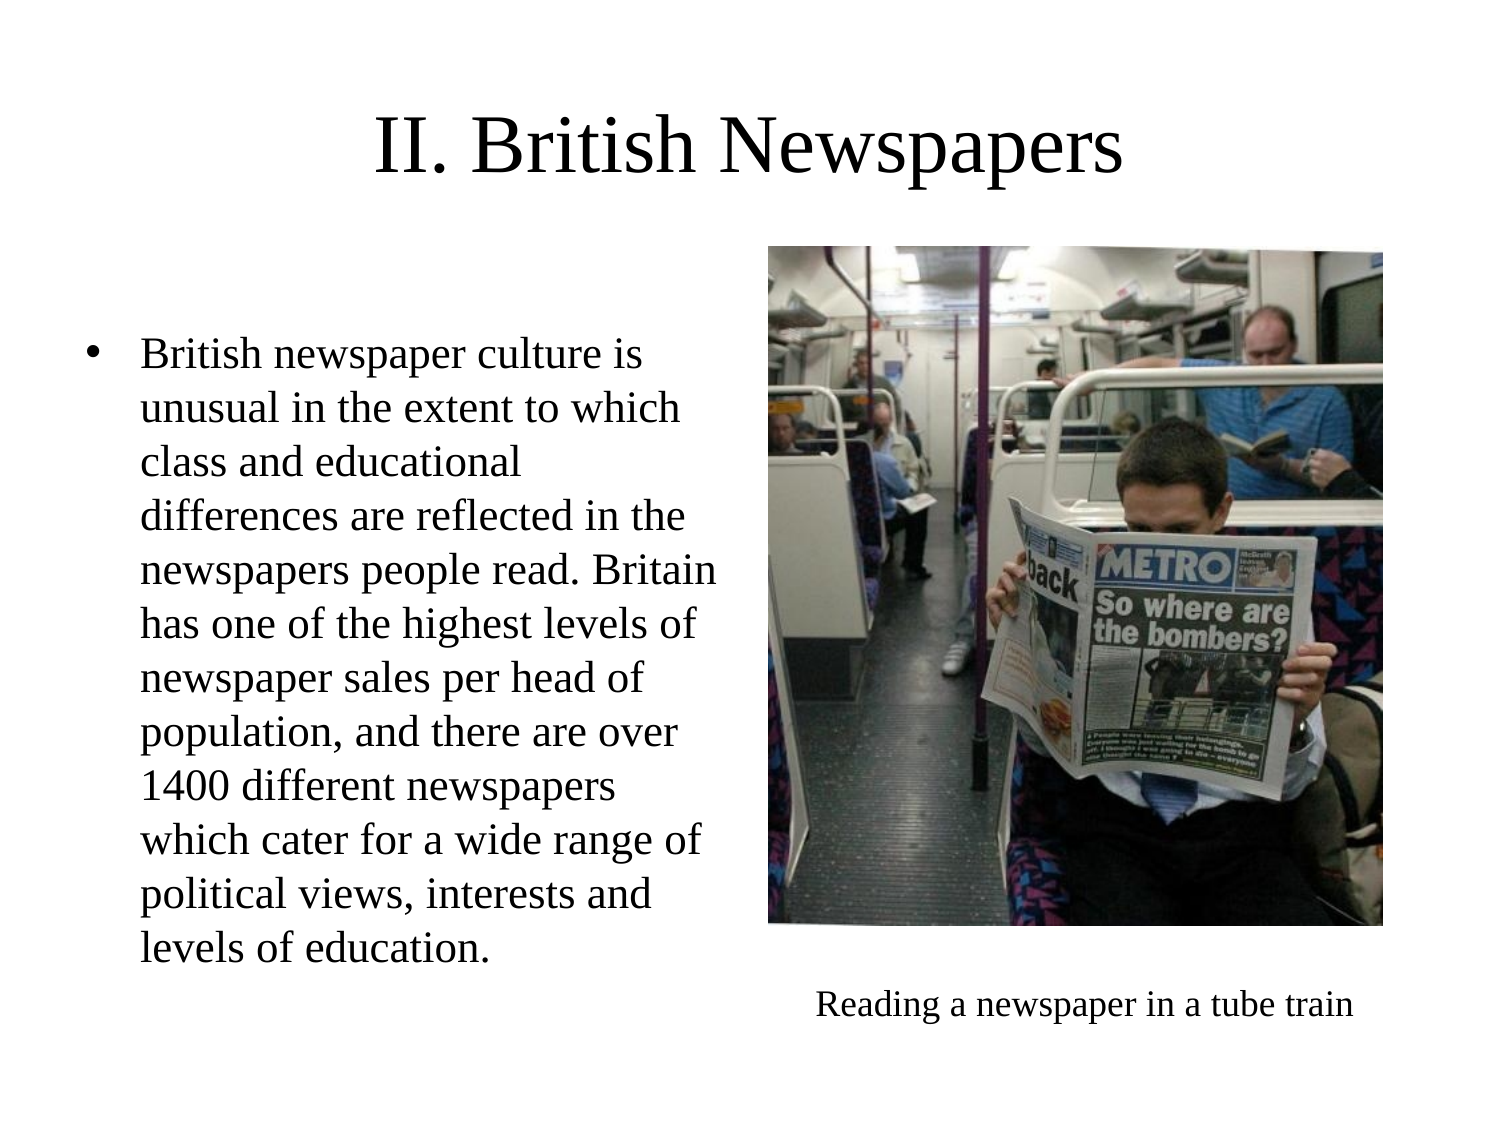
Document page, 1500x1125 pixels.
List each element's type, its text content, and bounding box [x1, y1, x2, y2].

title II. British Newspapers [75, 45, 1425, 233]
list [767, 245, 1383, 926]
list British newspaper culture is unusual in the extent to which class and educational differences are reflected in the newspapers people read. Britain has one of the highest levels of newspaper sales per head of population, and there are over 1400 different newspapers which cater for a wide range of political views, interests and levels of education. [70, 316, 738, 1005]
list Reading a newspaper in a tube train [761, 949, 1418, 1032]
